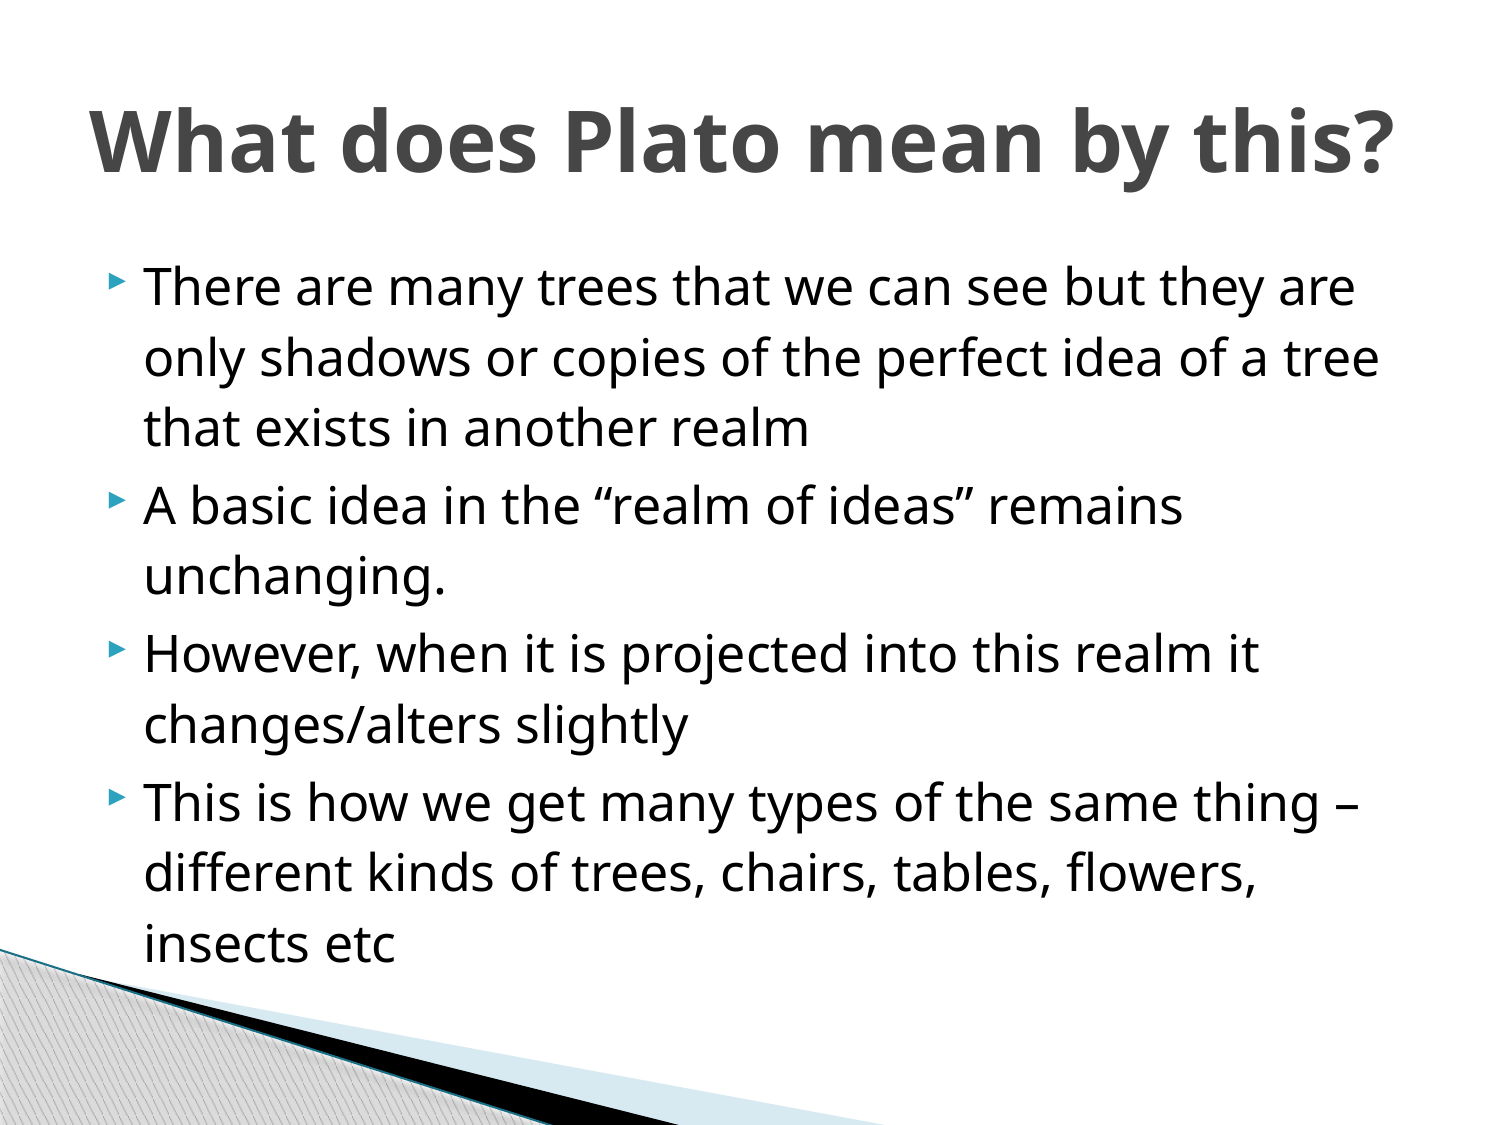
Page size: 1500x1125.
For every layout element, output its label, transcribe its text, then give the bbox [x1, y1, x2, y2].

title What does Plato mean by this? [75, 45, 1425, 233]
list There are many trees that we can see but they are only shadows or copies of the perfect idea of a tree that exists in another realm A basic idea in the “realm of ideas” remains unchanging. However, when it is projected into this realm it changes/alters slightly This is how we get many types of the same thing – different kinds of trees, chairs, tables, flowers, insects etc [75, 243, 1425, 986]
